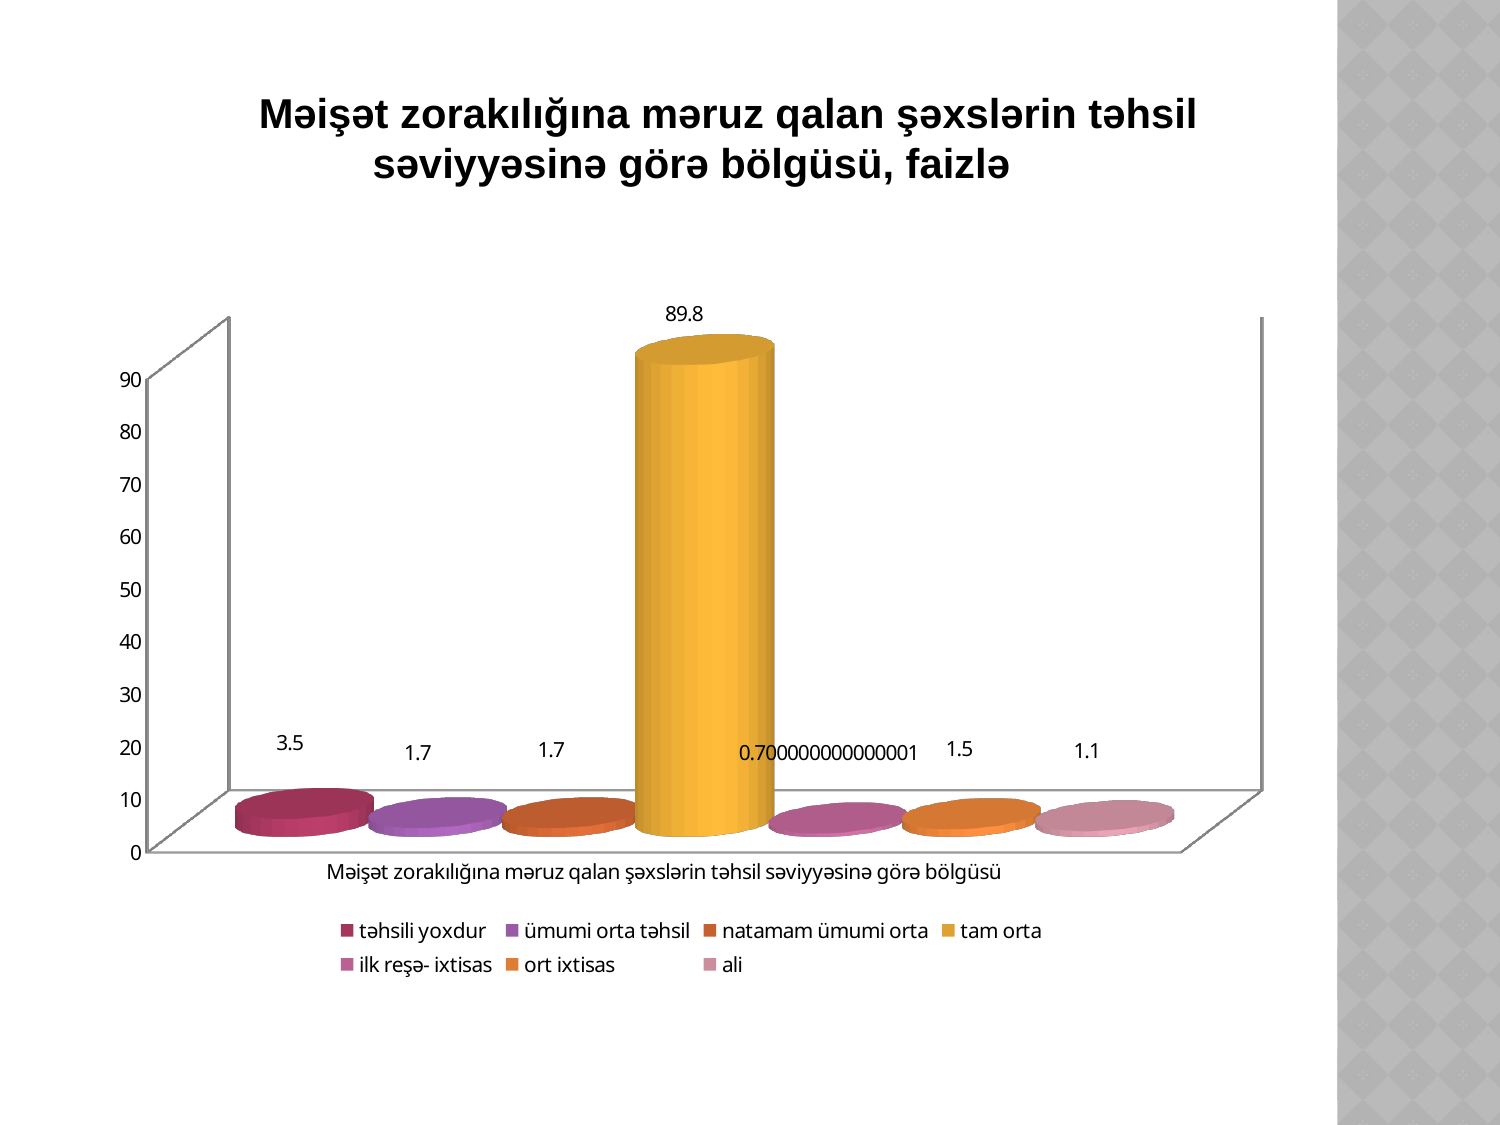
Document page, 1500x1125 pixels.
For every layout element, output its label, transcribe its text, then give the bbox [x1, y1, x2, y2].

text_box Məişət zorakılığına məruz qalan şəxslərin təhsil səviyyəsinə görə bölgüsü, faizlə [128, 78, 1254, 194]
chart [81, 299, 1302, 985]
